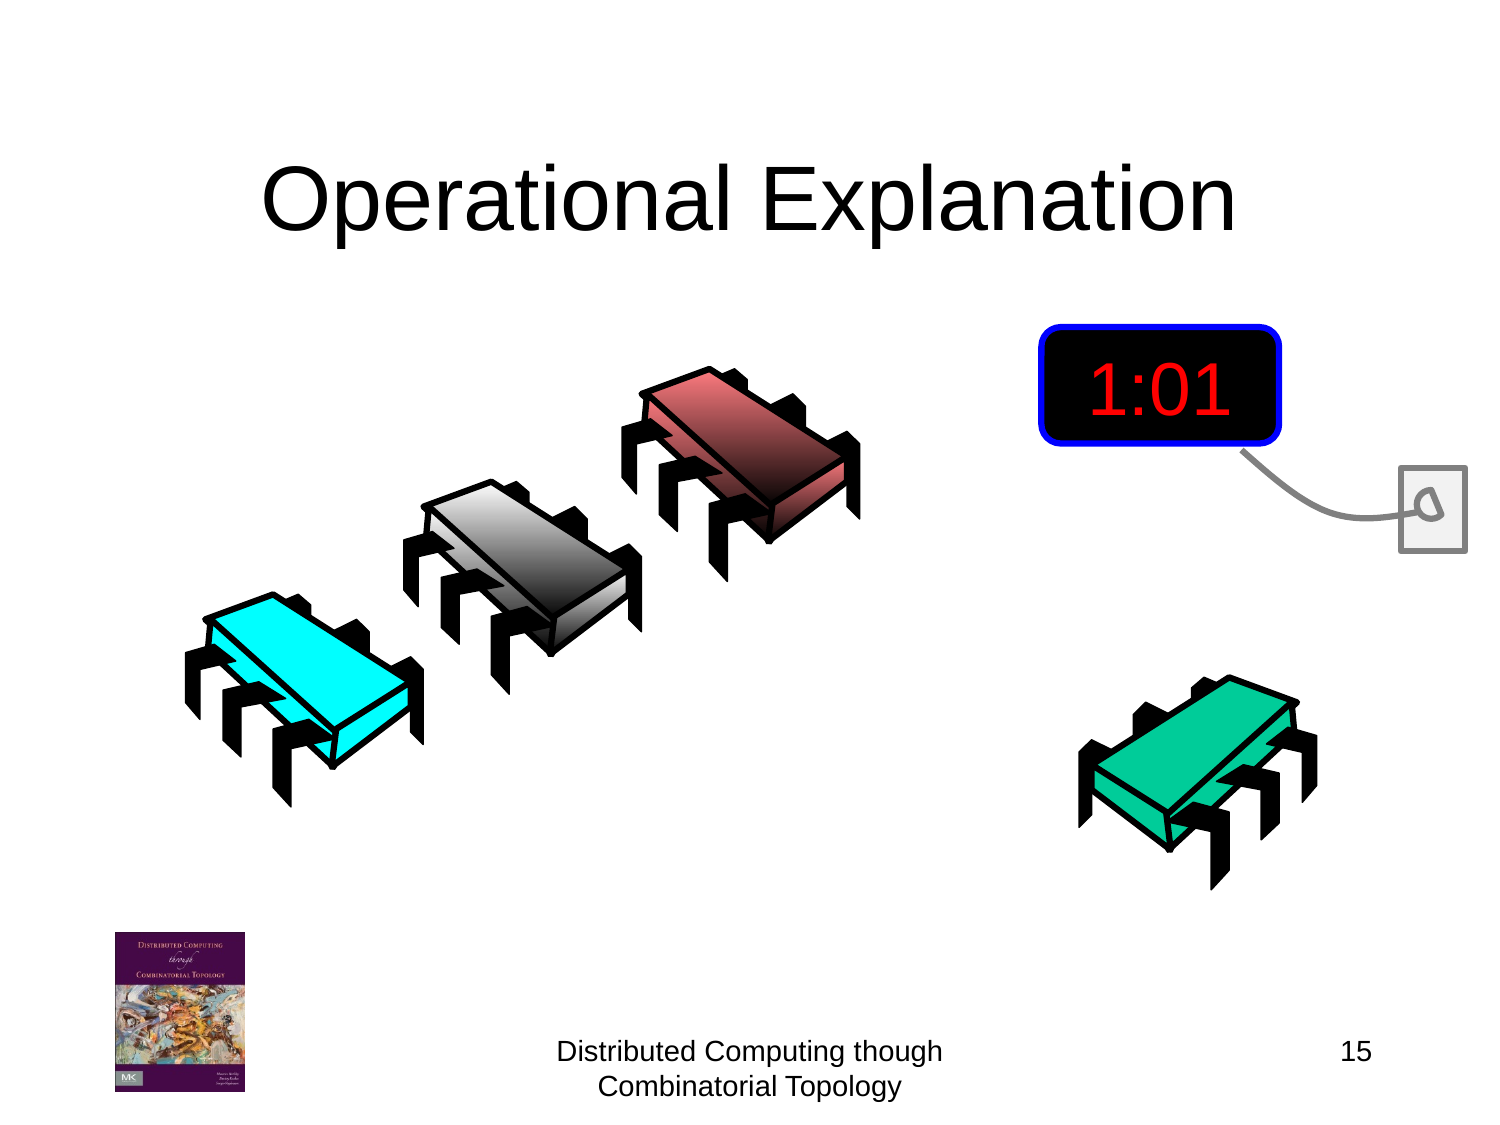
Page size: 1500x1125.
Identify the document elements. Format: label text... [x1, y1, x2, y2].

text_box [621, 368, 860, 582]
title Operational Explanation [112, 99, 1388, 288]
text_box 1:01 [1041, 327, 1280, 444]
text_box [185, 594, 424, 808]
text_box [1078, 677, 1317, 890]
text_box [403, 481, 642, 695]
footer Distributed Computing though Combinatorial Topology [512, 1024, 988, 1101]
text_box [1416, 489, 1442, 519]
slide_number 15 [1074, 1024, 1388, 1101]
picture [115, 932, 245, 1092]
text_box [1400, 467, 1466, 552]
text_box [1241, 450, 1417, 519]
